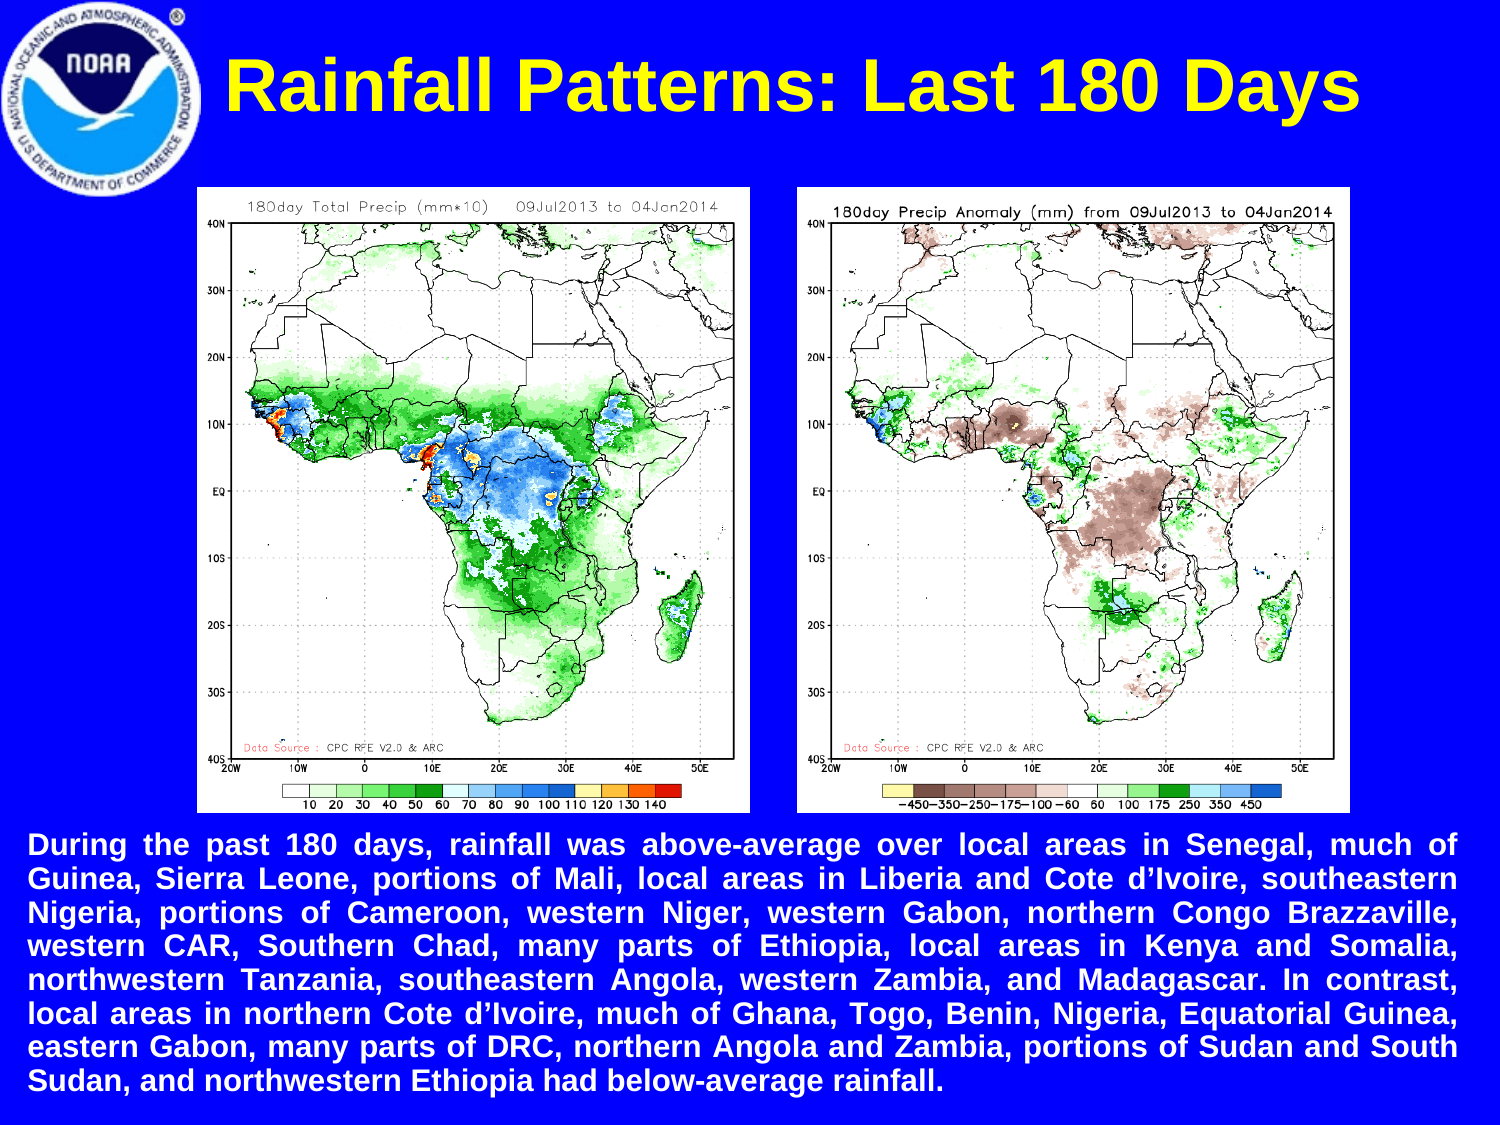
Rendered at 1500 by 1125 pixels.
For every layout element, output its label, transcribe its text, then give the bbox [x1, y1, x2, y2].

text_box During the past 180 days, rainfall was above-average over local areas in Senegal, much of Guinea, Sierra Leone, portions of Mali, local areas in Liberia and Cote d’Ivoire, southeastern Nigeria, portions of Cameroon, western Niger, western Gabon, northern Congo Brazzaville, western CAR, Southern Chad, many parts of Ethiopia, local areas in Kenya and Somalia, northwestern Tanzania, southeastern Angola, western Zambia, and Madagascar. In contrast, local areas in northern Cote d’Ivoire, much of Ghana, Togo, Benin, Nigeria, Equatorial Guinea, eastern Gabon, many parts of DRC, northern Angola and Zambia, portions of Sudan and South Sudan, and northwestern Ethiopia had below-average rainfall. [12, 821, 1475, 1106]
picture [797, 187, 1350, 813]
picture [0, 0, 750, 813]
title Rainfall Patterns: Last 180 Days [174, 24, 1413, 138]
